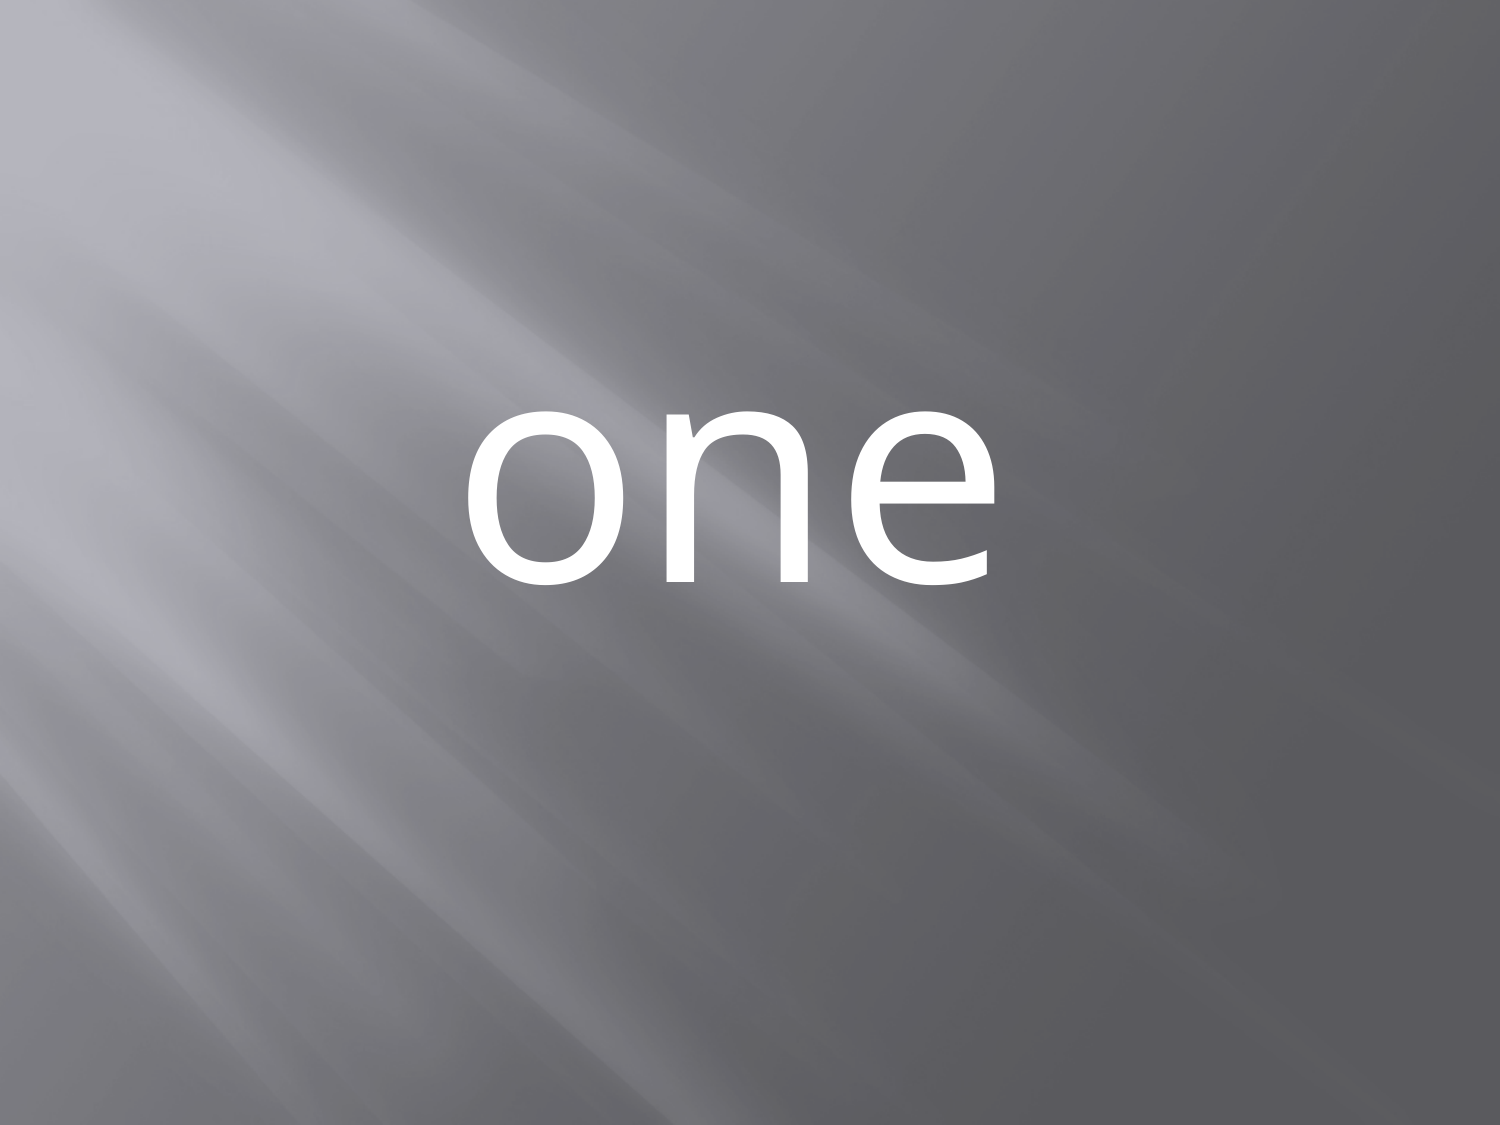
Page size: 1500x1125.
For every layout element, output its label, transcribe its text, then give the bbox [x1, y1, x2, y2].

text_box one [137, 262, 1325, 653]
